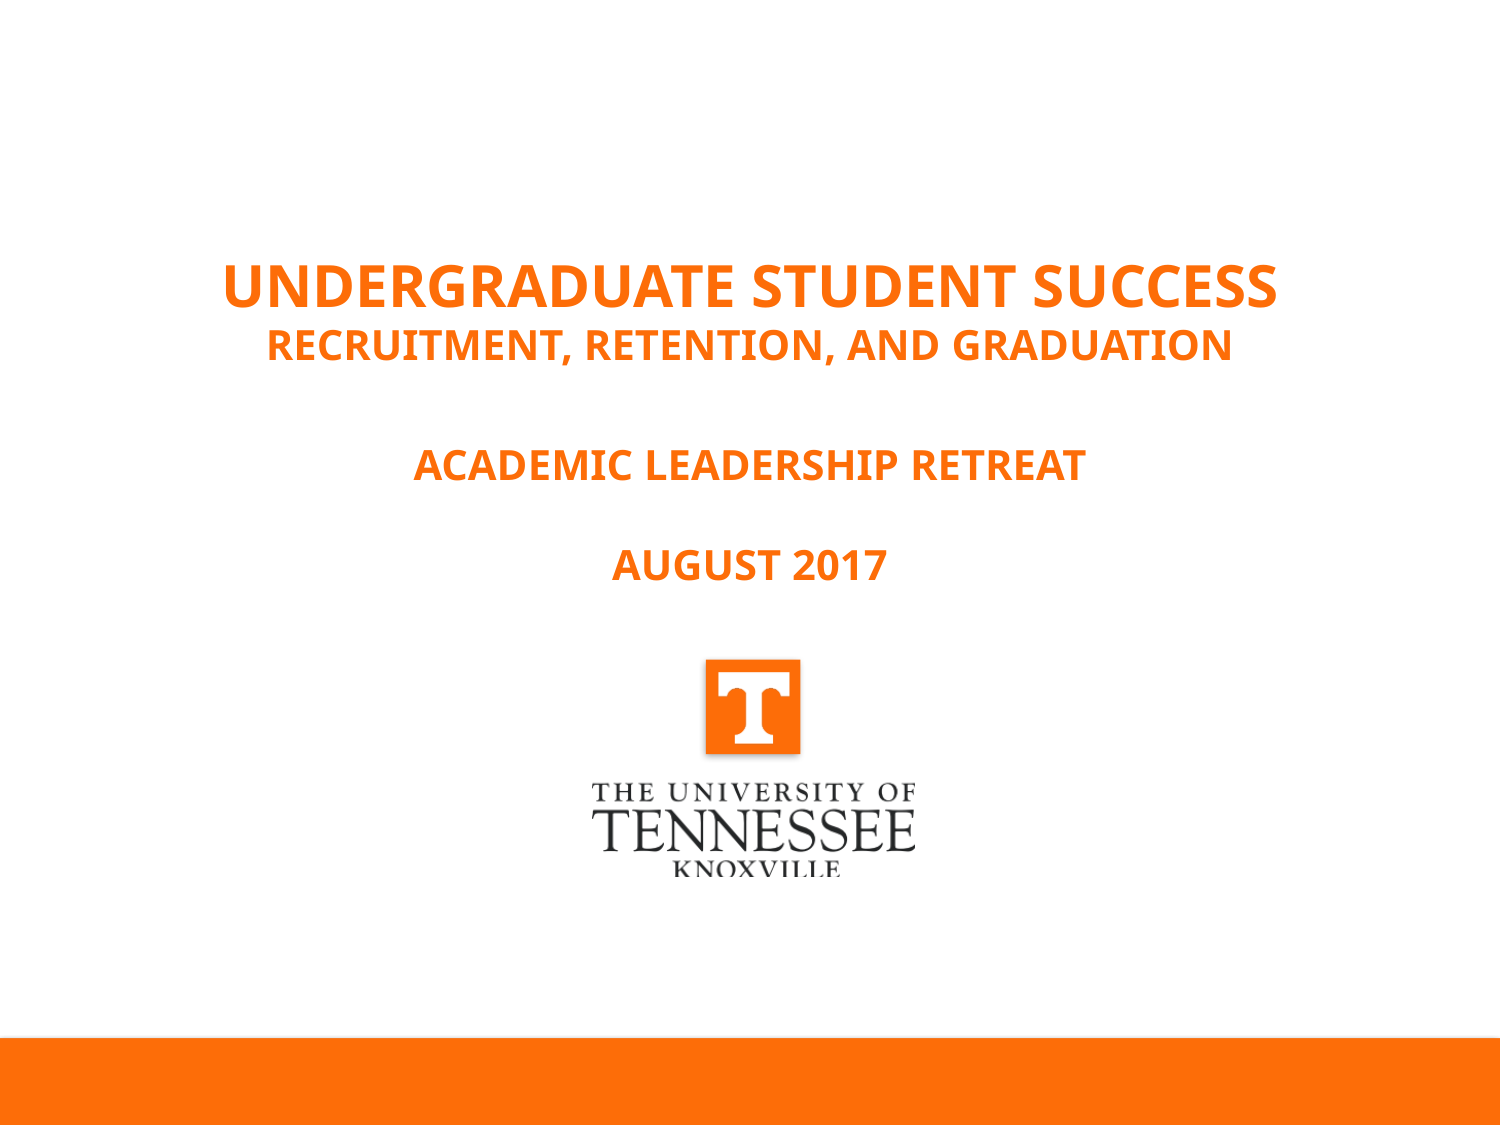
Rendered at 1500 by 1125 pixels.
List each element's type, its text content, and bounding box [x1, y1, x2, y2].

text_box [272, 164, 1198, 285]
title UNDERGRADUATE STUDENT SUCCESS RECRUITMENT, RETENTION, AND GRADUATION ACADEMIC LEADERSHIP RETREAT AUGUST 2017 [75, 285, 1425, 473]
text_box [272, 473, 1198, 616]
